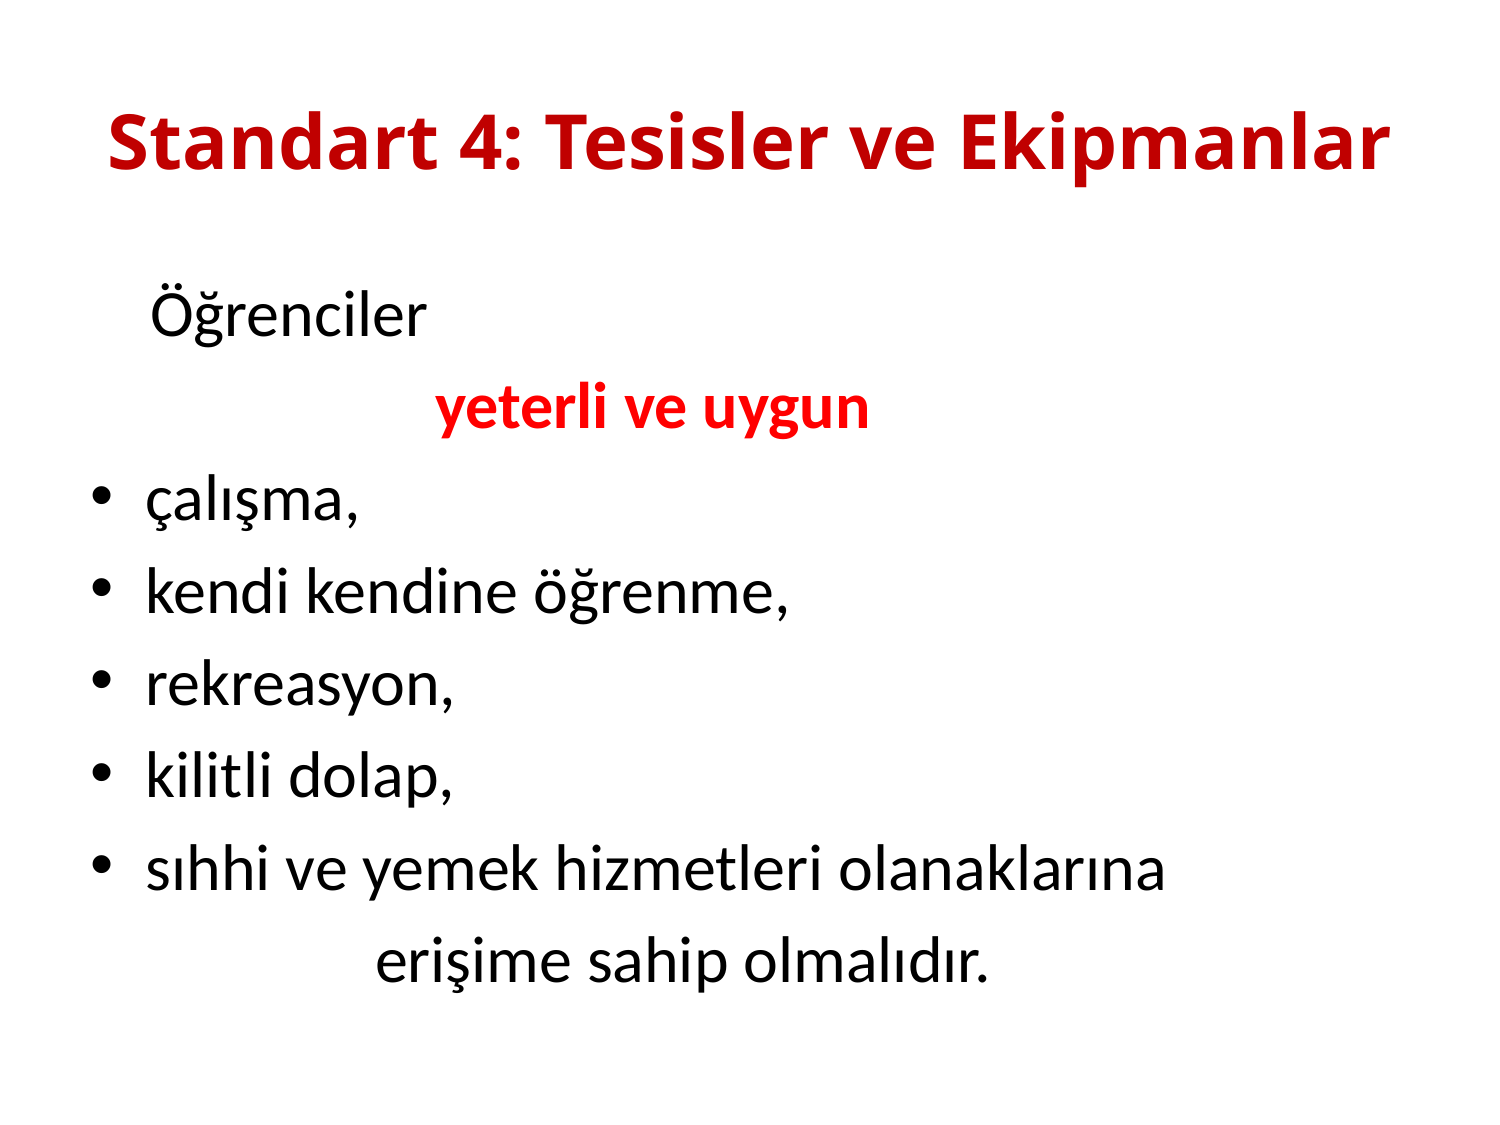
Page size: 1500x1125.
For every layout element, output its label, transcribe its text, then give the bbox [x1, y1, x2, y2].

list Öğrenciler yeterli ve uygun çalışma, kendi kendine öğrenme, rekreasyon, kilitli dolap, sıhhi ve yemek hizmetleri olanaklarına erişime sahip olmalıdır. [75, 262, 1425, 1005]
title Standart 4: Tesisler ve Ekipmanlar [75, 45, 1425, 233]
